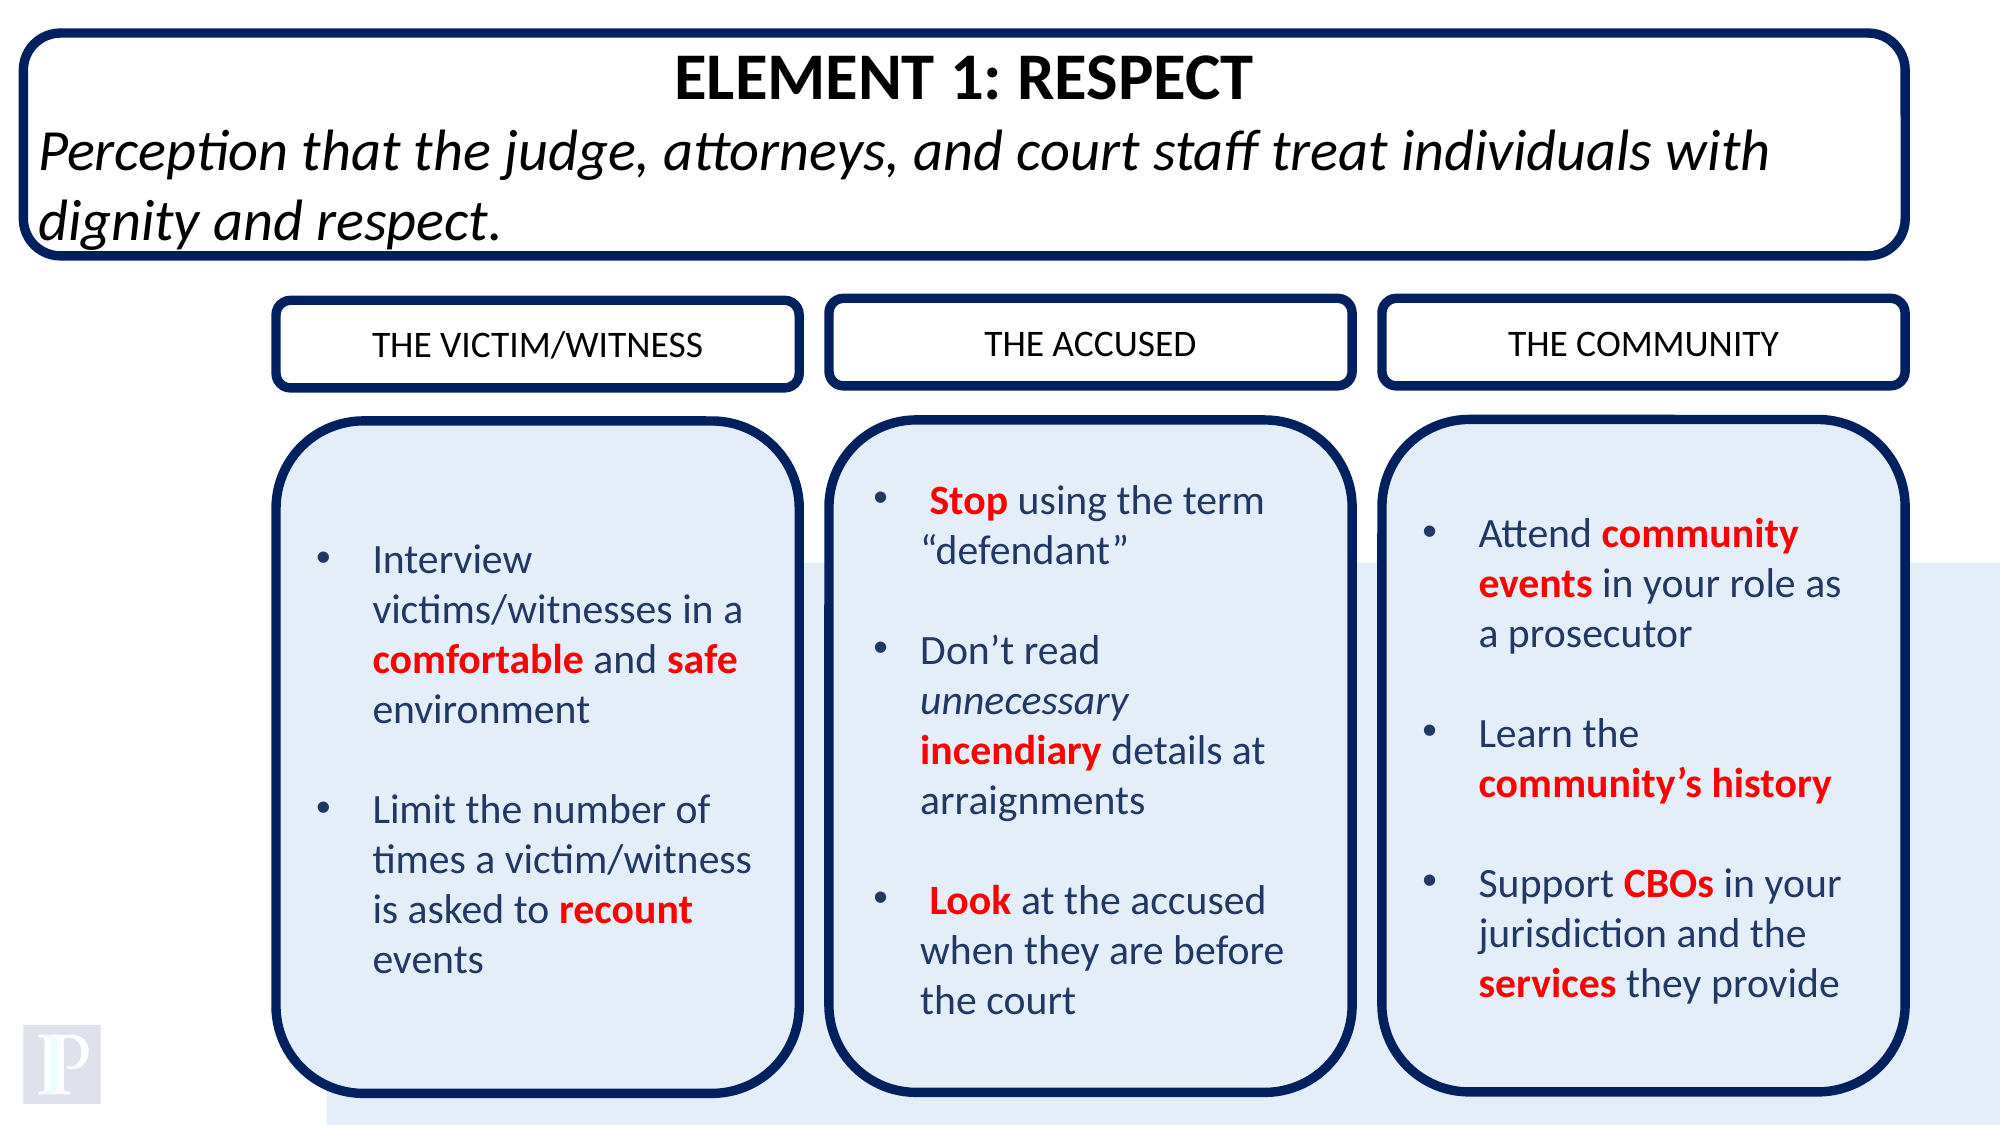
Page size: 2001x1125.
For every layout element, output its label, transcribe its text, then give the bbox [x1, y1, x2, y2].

text_box [326, 561, 2000, 1125]
text_box THE ACCUSED [849, 311, 1332, 372]
text_box Interview victims/witnesses in a comfortable and safe environment Limit the number of times a victim/witness is asked to recount events [274, 419, 801, 1095]
text_box [827, 418, 1354, 1094]
text_box THE VICTIM/WITNESS [296, 312, 779, 372]
text_box [1380, 297, 1907, 387]
text_box THE COMMUNITY [1402, 311, 1885, 372]
text_box Attend community events in your role as a prosecutor Learn the community’s history Support CBOs in your jurisdiction and the services they provide [1380, 418, 1907, 1093]
text_box ELEMENT 1: RESPECT Perception that the judge, attorneys, and court staff treat individuals with dignity and respect. [23, 25, 1906, 260]
text_box [274, 299, 801, 389]
picture [23, 1025, 101, 1105]
text_box Stop using the term “defendant” Don’t read unnecessary incendiary details at arraignments Look at the accused when they are before the court [858, 465, 1323, 1030]
text_box [827, 297, 1354, 387]
